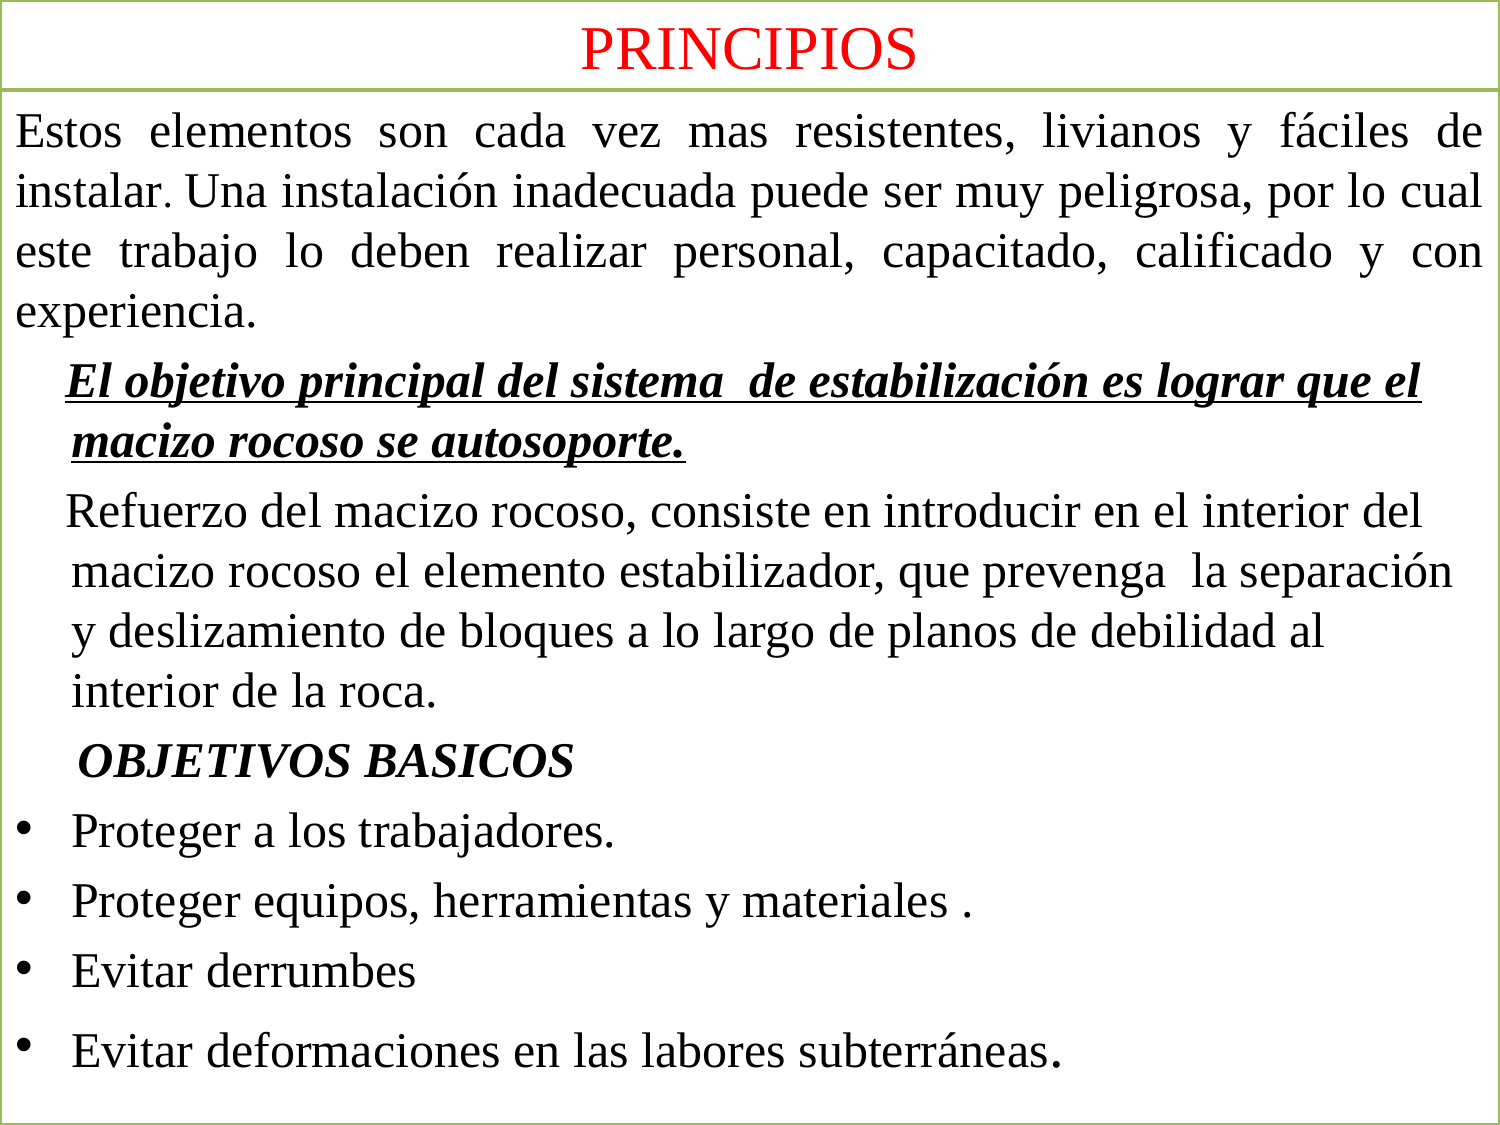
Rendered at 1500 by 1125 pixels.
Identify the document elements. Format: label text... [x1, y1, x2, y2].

title PRINCIPIOS [0, 0, 1500, 88]
list Estos elementos son cada vez mas resistentes, livianos y fáciles de instalar. Una instalación inadecuada puede ser muy peligrosa, por lo cual este trabajo lo deben realizar personal, capacitado, calificado y con experiencia. El objetivo principal del sistema de estabilización es lograr que el macizo rocoso se autosoporte. Refuerzo del macizo rocoso, consiste en introducir en el interior del macizo rocoso el elemento estabilizador, que prevenga la separación y deslizamiento de bloques a lo largo de planos de debilidad al interior de la roca. OBJETIVOS BASICOS Proteger a los trabajadores. Proteger equipos, herramientas y materiales . Evitar derrumbes Evitar deformaciones en las labores subterráneas. [0, 88, 1500, 1125]
